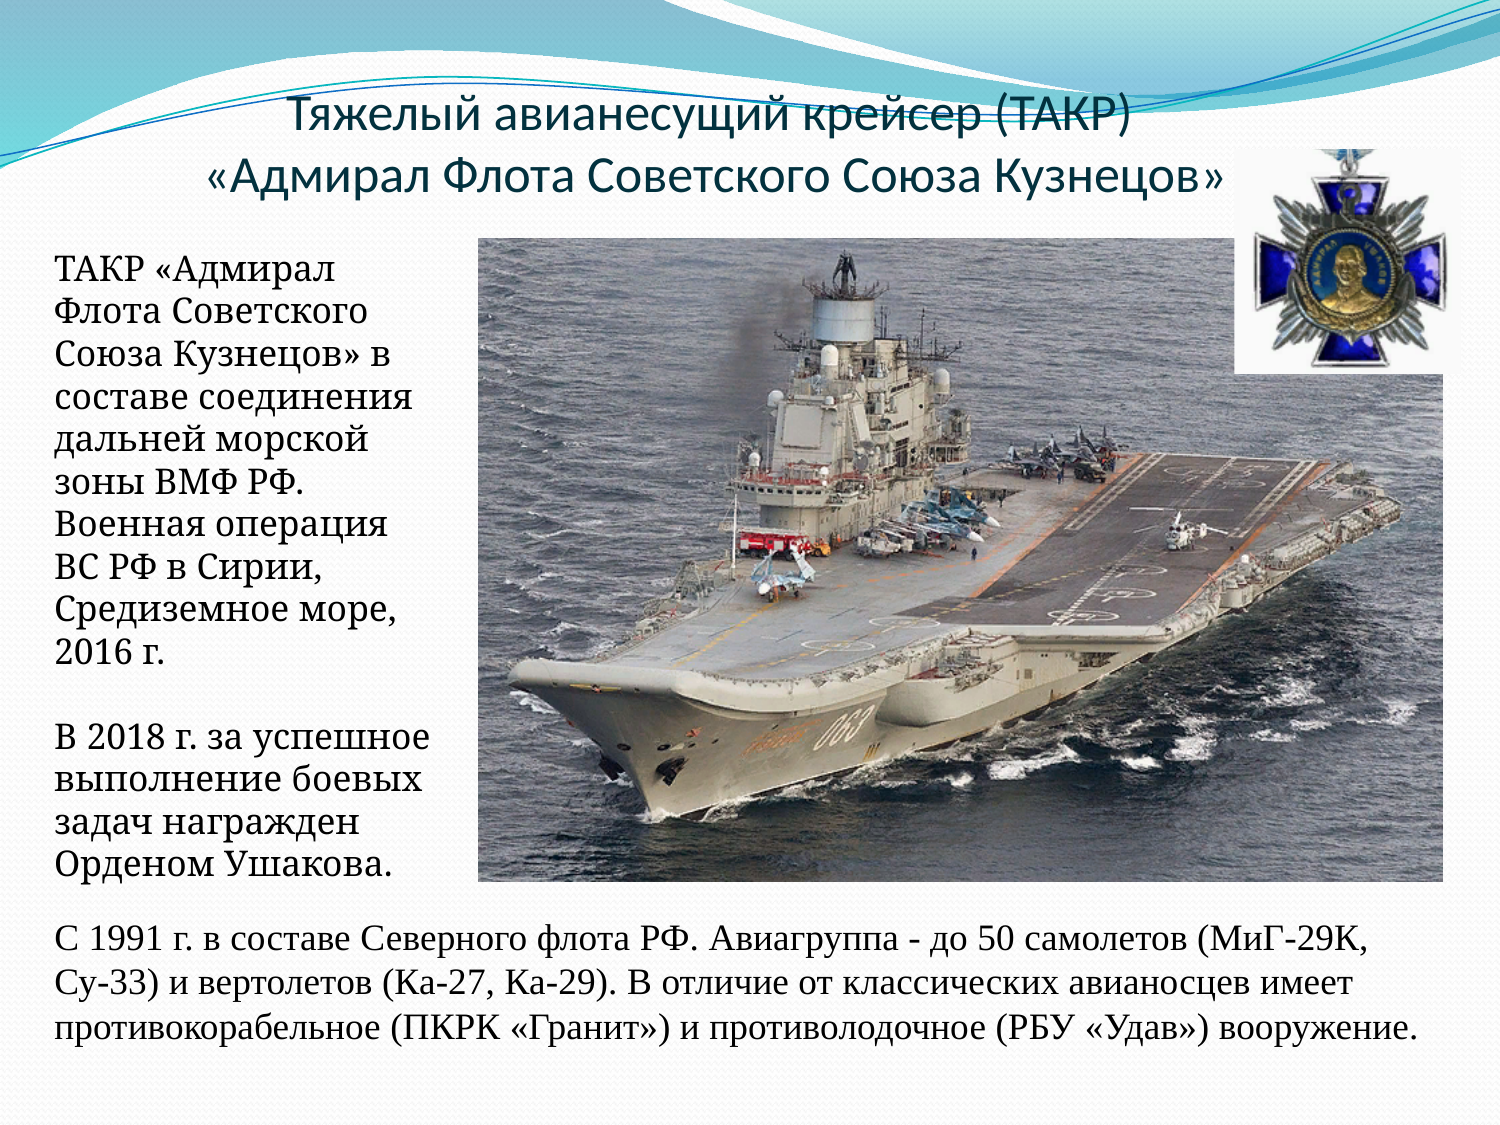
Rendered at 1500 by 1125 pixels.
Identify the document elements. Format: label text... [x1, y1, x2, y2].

picture [477, 238, 1443, 882]
text_box ТАКР «Адмирал Флота Советского Союза Кузнецов» в составе соединения дальней морской зоны ВМФ РФ. Военная операция ВС РФ в Сирии, Средиземное море, 2016 г. В 2018 г. за успешное выполнение боевых задач награжден Орденом Ушакова. [39, 238, 455, 892]
list С 1991 г. в составе Северного флота РФ. Авиагруппа - до 50 самолетов (МиГ-29К, Су-33) и вертолетов (Ка-27, Ка-29). В отличие от классических авианосцев имеет противокорабельное (ПКРК «Гранит») и противолодочное (РБУ «Удав») вооружение. [39, 905, 1443, 1094]
picture [1234, 148, 1462, 374]
title Тяжелый авианесущий крейсер (ТАКР) «Адмирал Флота Советского Союза Кузнецов» [82, 42, 1348, 204]
